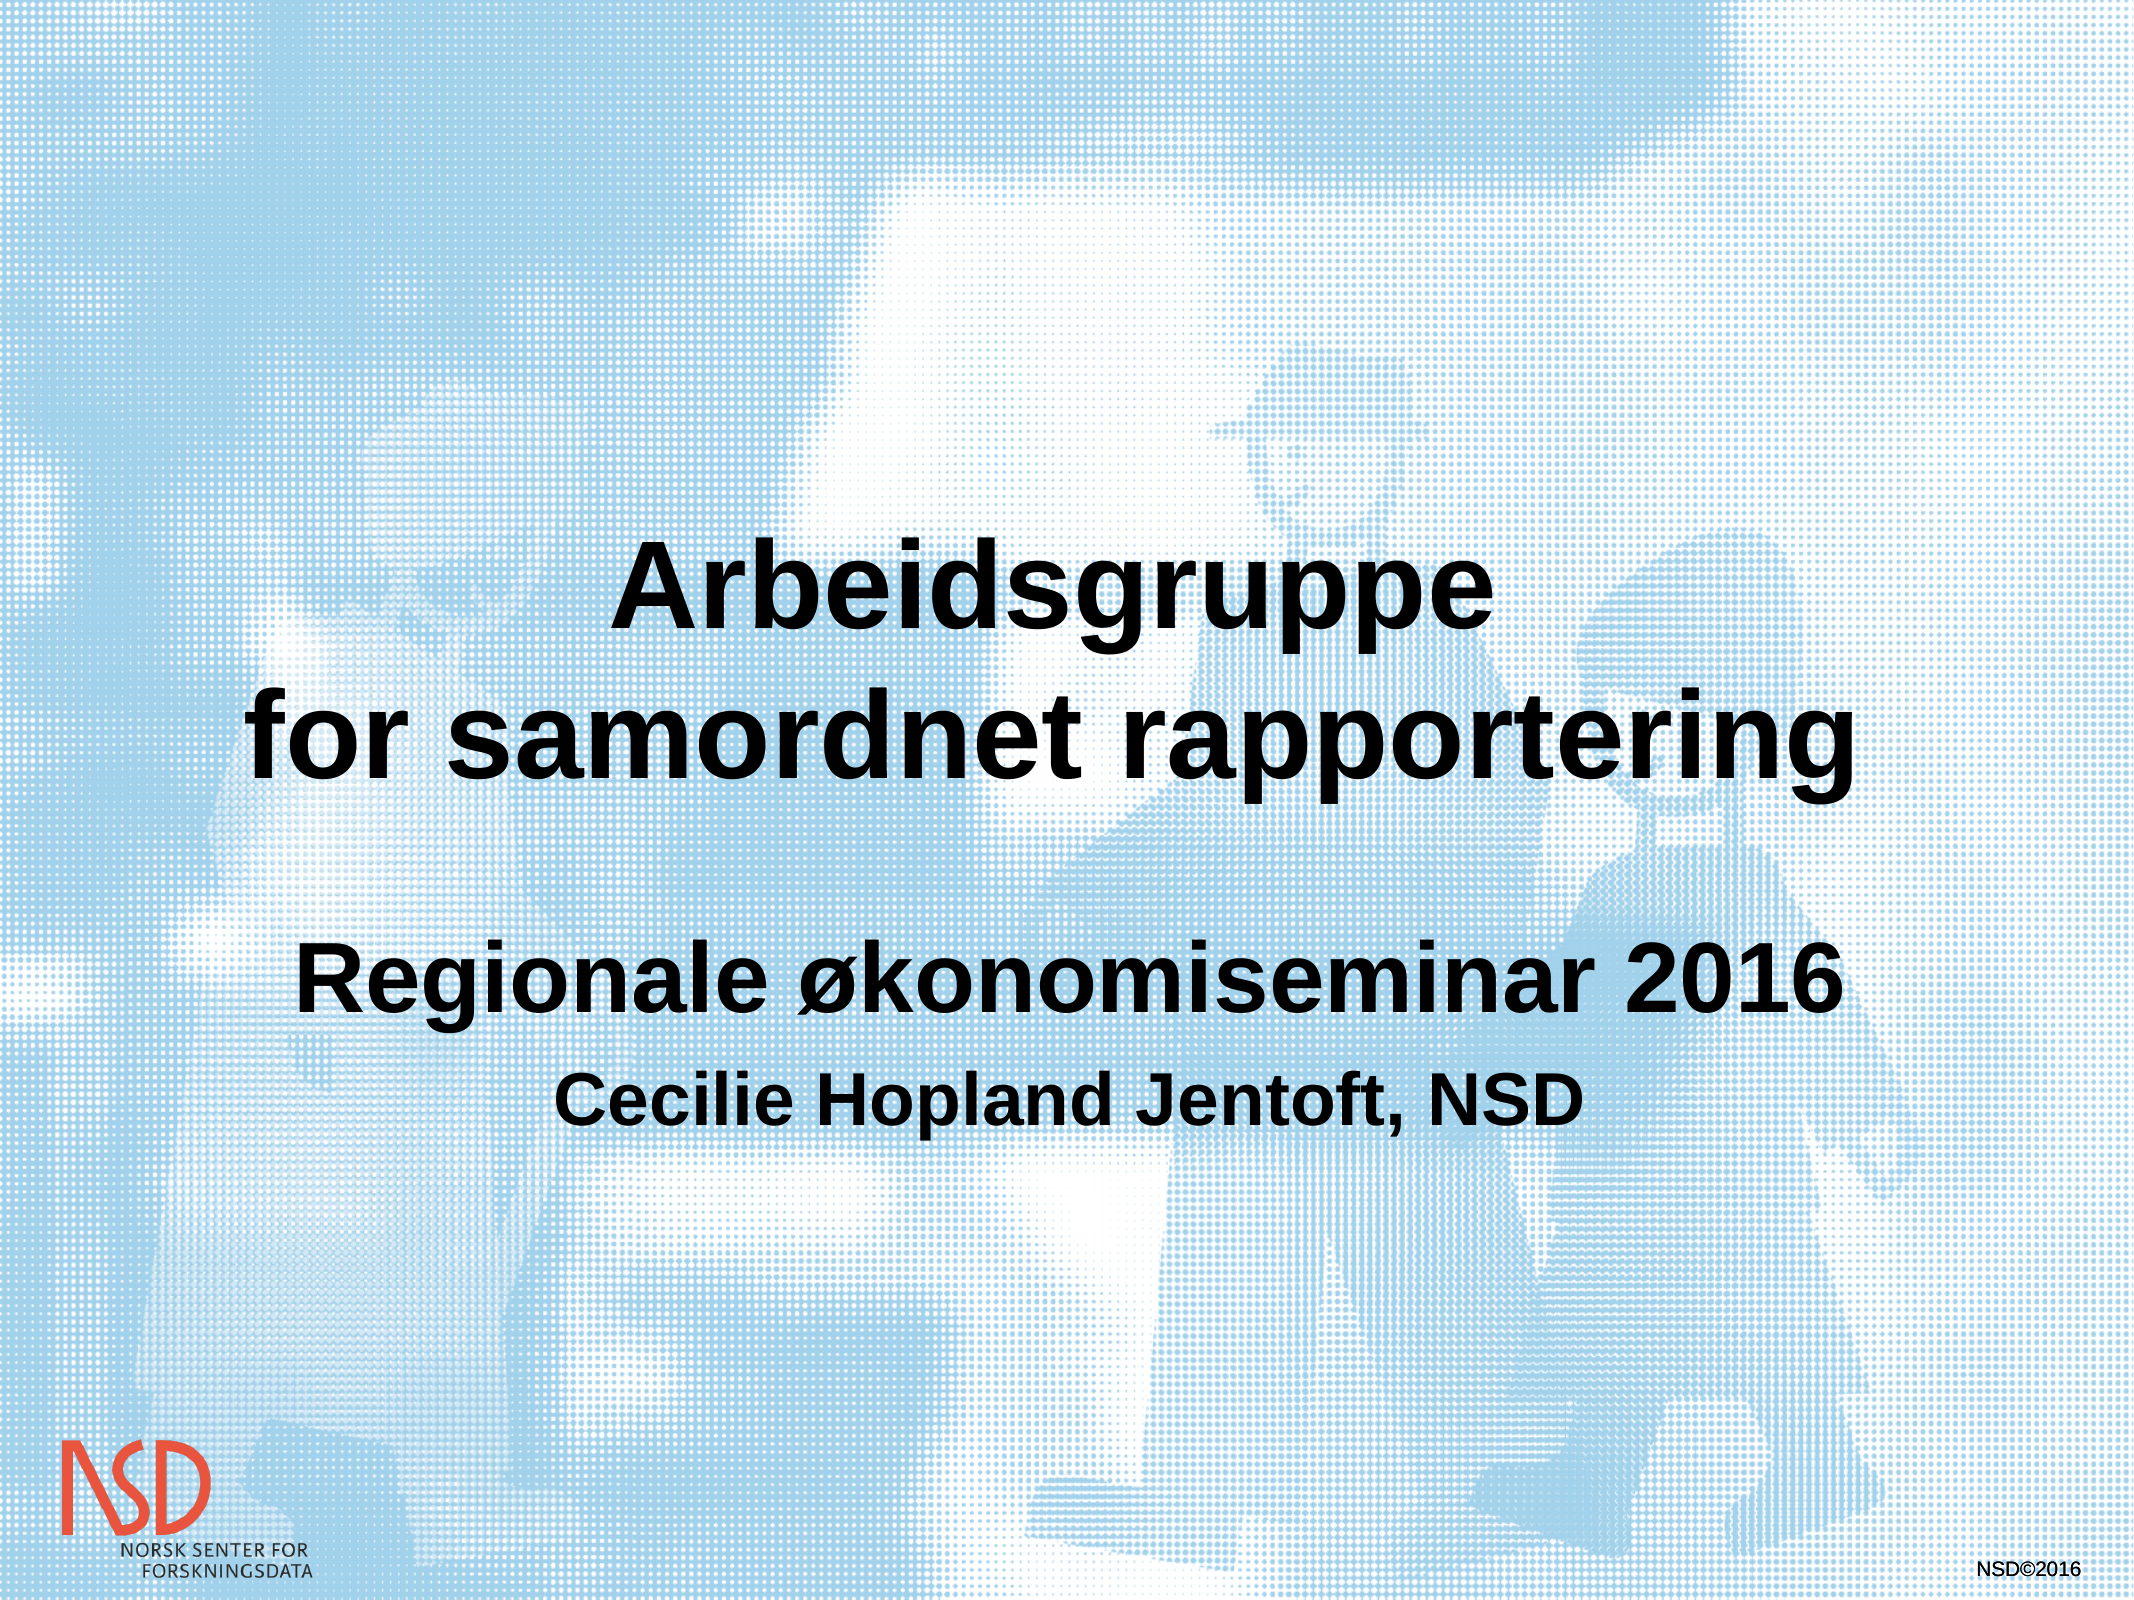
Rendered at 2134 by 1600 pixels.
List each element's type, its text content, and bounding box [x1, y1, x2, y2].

subtitle Regionale økonomiseminar 2016 Cecilie Hopland Jentoft, NSD [159, 880, 1982, 1163]
title Arbeidsgruppe for samordnet rapportering [159, 494, 1982, 850]
text_box NSD©2016 [1967, 1547, 2090, 1590]
picture [0, 0, 2134, 1600]
